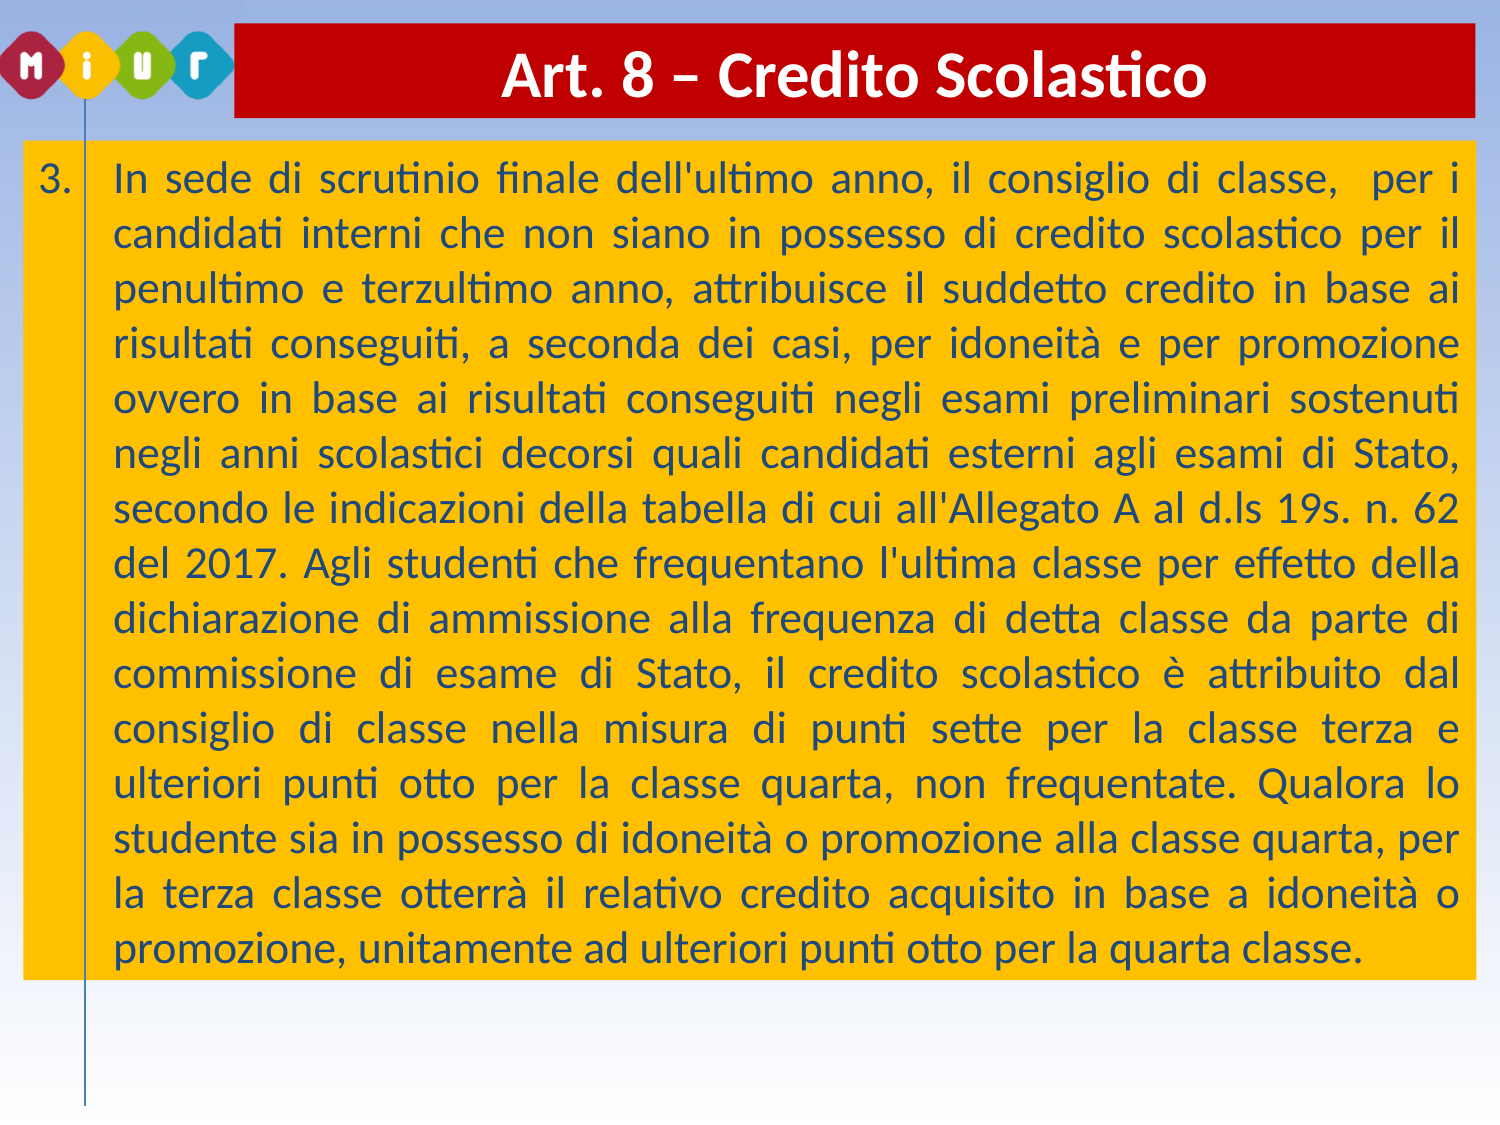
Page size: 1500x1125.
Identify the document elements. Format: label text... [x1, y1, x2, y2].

text_box In sede di scrutinio finale dell'ultimo anno, il consiglio di classe, per i candidati interni che non siano in possesso di credito scolastico per il penultimo e terzultimo anno, attribuisce il suddetto credito in base ai risultati conseguiti, a seconda dei casi, per idoneità e per promozione ovvero in base ai risultati conseguiti negli esami preliminari sostenuti negli anni scolastici decorsi quali candidati esterni agli esami di Stato, secondo le indicazioni della tabella di cui all'Allegato A al d.ls 19s. n. 62 del 2017. Agli studenti che frequentano l'ultima classe per effetto della dichiarazione di ammissione alla frequenza di detta classe da parte di commissione di esame di Stato, il credito scolastico è attribuito dal consiglio di classe nella misura di punti sette per la classe terza e ulteriori punti otto per la classe quarta, non frequentate. Qualora lo studente sia in possesso di idoneità o promozione alla classe quarta, per la terza classe otterrà il relativo credito acquisito in base a idoneità o promozione, unitamente ad ulteriori punti otto per la quarta classe. [250, 140, 1477, 981]
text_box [0, 0, 247, 1107]
text_box Art. 8 – Credito Scolastico [250, 23, 1476, 119]
